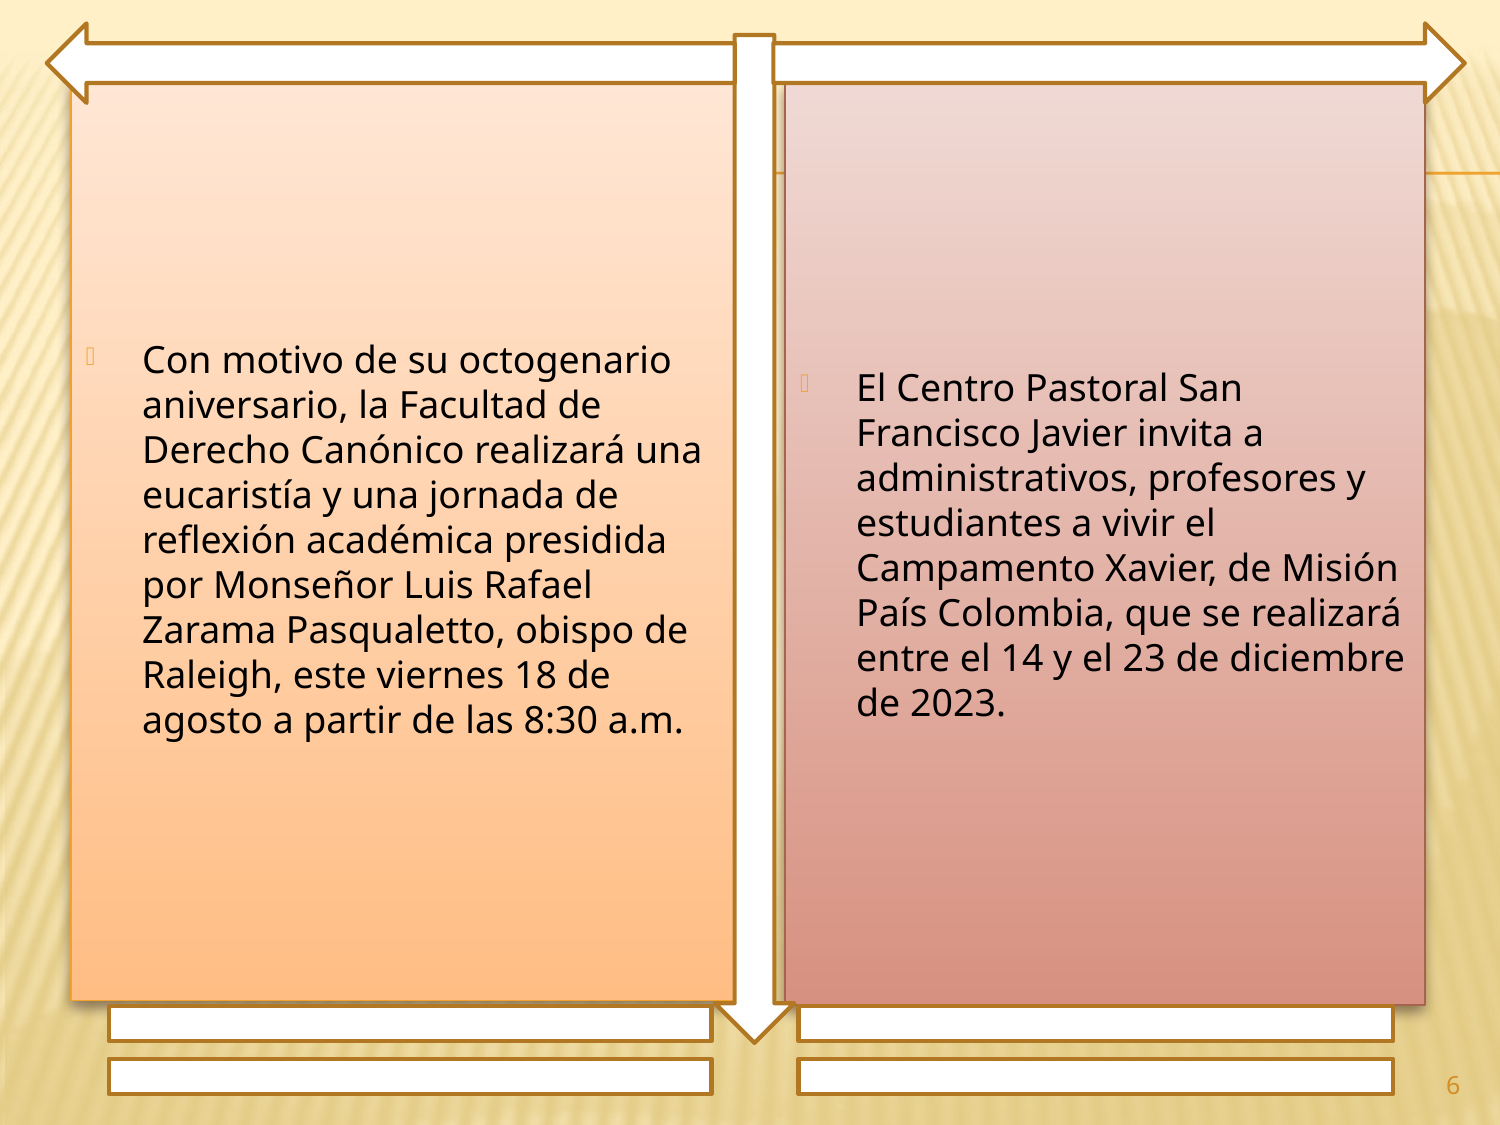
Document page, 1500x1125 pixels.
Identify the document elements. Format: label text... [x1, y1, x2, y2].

list Con motivo de su octogenario aniversario, la Facultad de Derecho Canónico realizará una eucaristía y una jornada de reflexión académica presidida por Monseñor Luis Rafael Zarama Pasqualetto, obispo de Raleigh, este viernes 18 de agosto a partir de las 8:30 a.m. [70, 86, 732, 1001]
text_box [107, 1004, 714, 1043]
text_box [796, 1004, 1395, 1043]
text_box [44, 21, 737, 105]
text_box [771, 21, 1467, 105]
list El Centro Pastoral San Francisco Javier invita a administrativos, profesores y estudiantes a vivir el Campamento Xavier, de Misión País Colombia, que se realizará entre el 14 y el 23 de diciembre de 2023. [784, 86, 1426, 1006]
text_box [107, 1057, 714, 1096]
text_box [712, 32, 797, 1046]
text_box [796, 1057, 1395, 1096]
slide_number 6 [1350, 1062, 1475, 1103]
